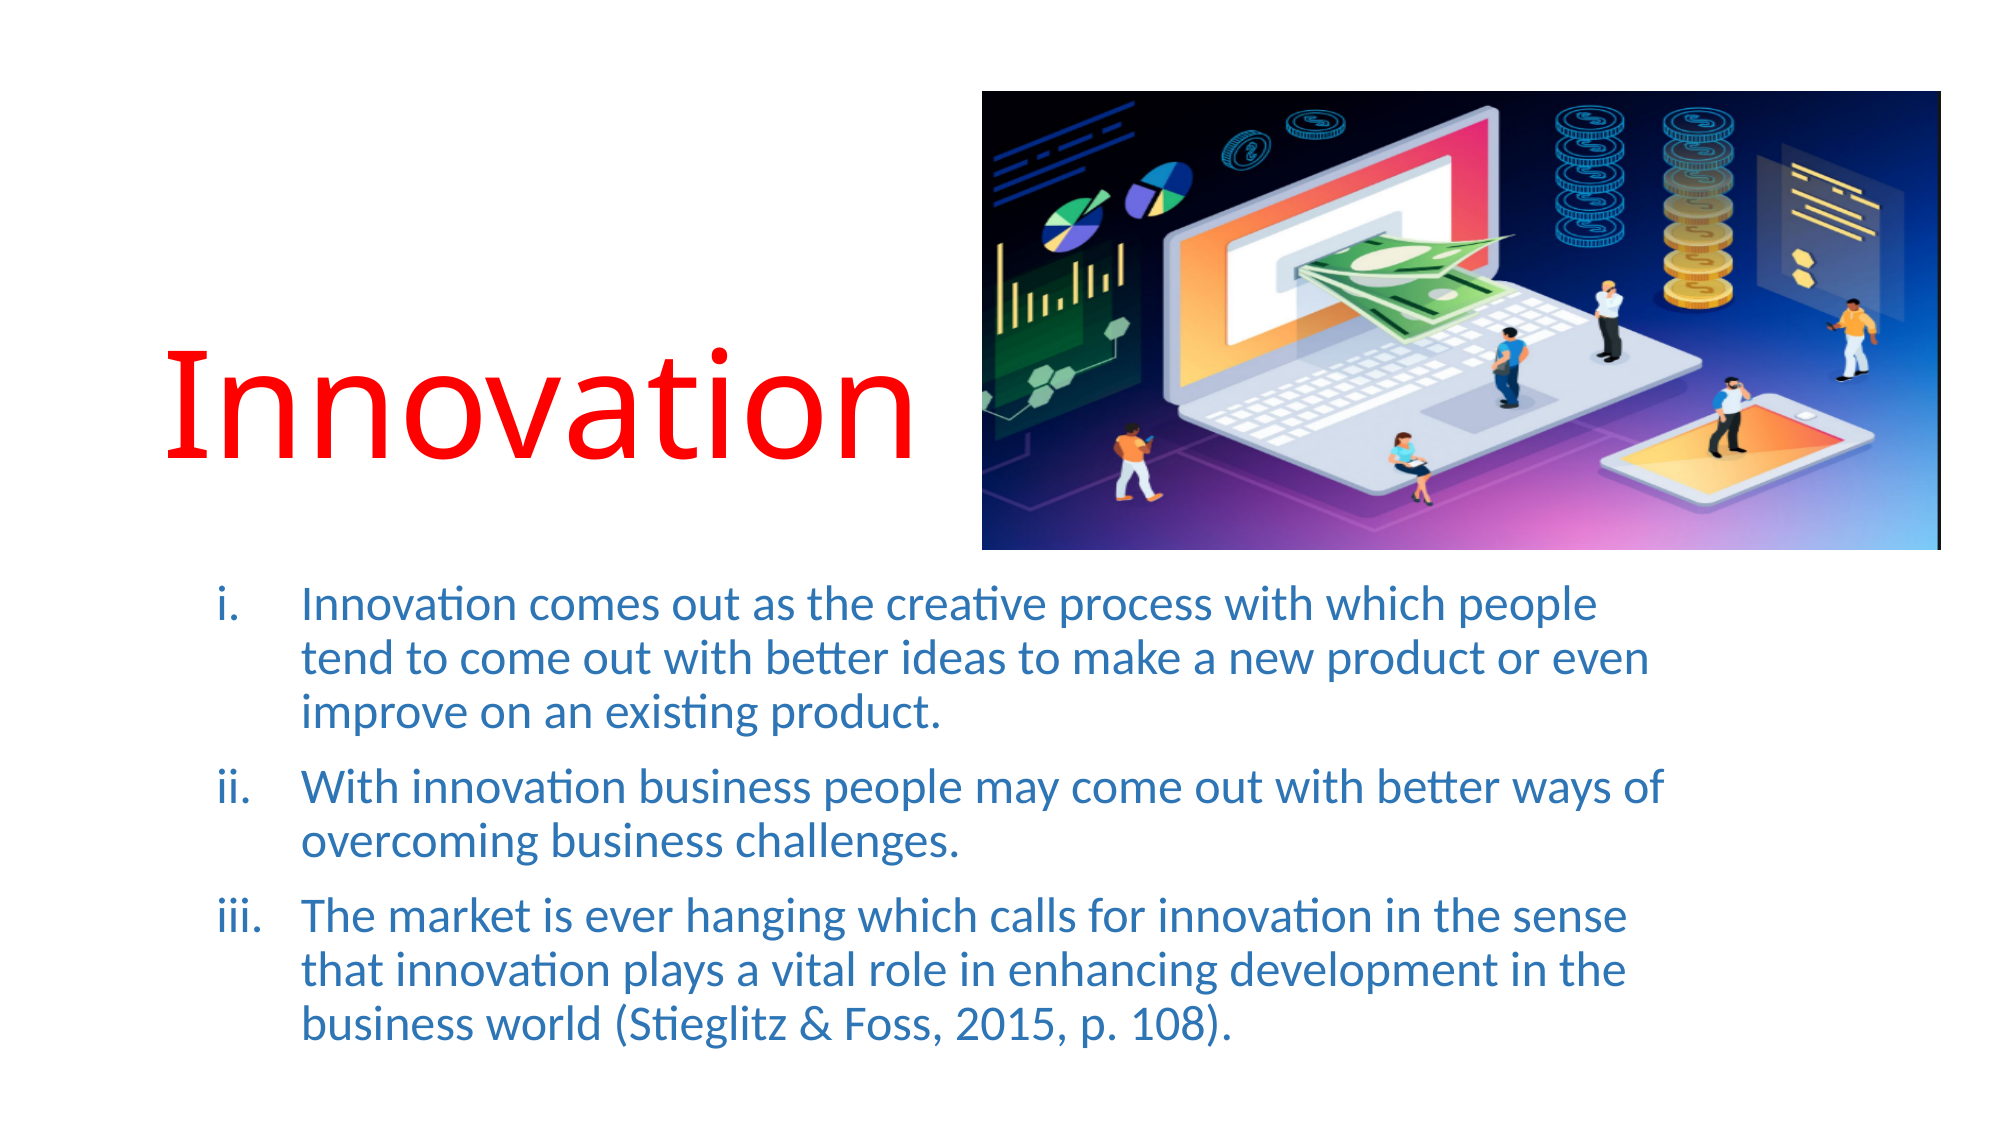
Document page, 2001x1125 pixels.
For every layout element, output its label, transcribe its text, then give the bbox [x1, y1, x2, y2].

picture [982, 91, 1941, 550]
subtitle Innovation comes out as the creative process with which people tend to come out with better ideas to make a new product or even improve on an existing product. With innovation business people may come out with better ways of overcoming business challenges. The market is ever hanging which calls for innovation in the sense that innovation plays a vital role in enhancing development in the business world (Stieglitz & Foss, 2015, p. 108). [201, 569, 1702, 1078]
title Innovation [135, 67, 983, 499]
